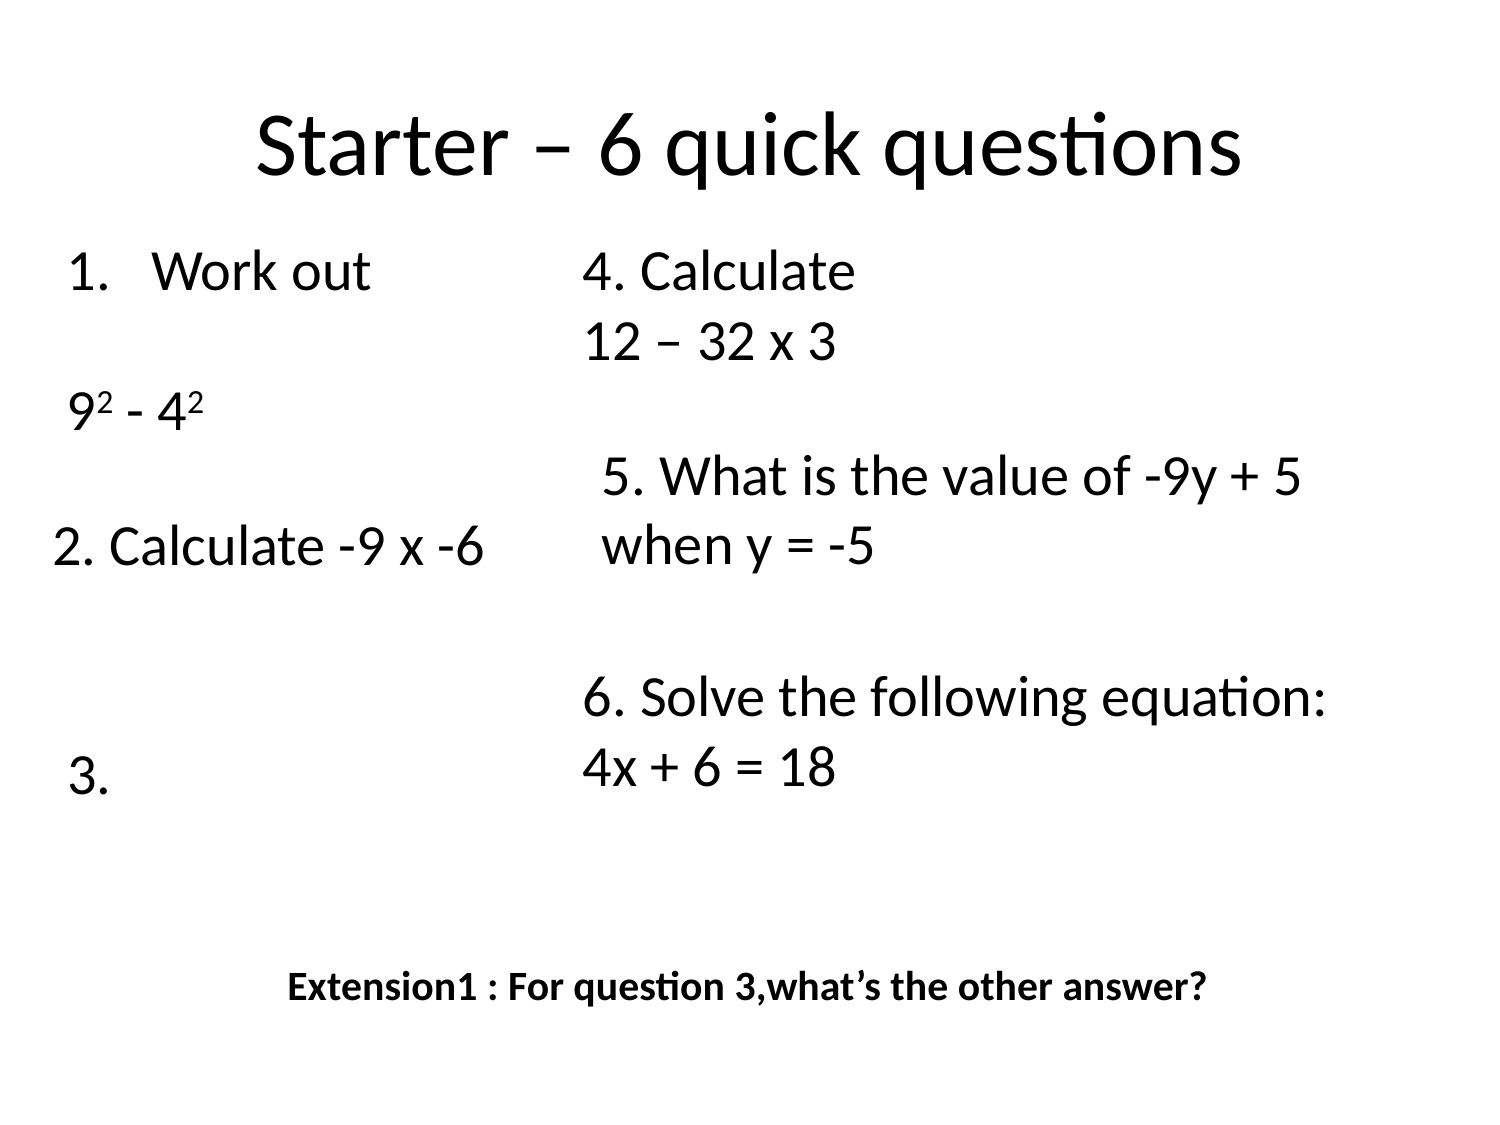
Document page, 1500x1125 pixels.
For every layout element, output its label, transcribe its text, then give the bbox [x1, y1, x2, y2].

text_box 4. Calculate 12 – 32 x 3 [567, 224, 1427, 380]
text_box 6. Solve the following equation: 4x + 6 = 18 [567, 650, 1348, 806]
text_box Work out 92 - 42 [52, 224, 477, 450]
text_box Extension1 : For question 3,what’s the other answer? [147, 951, 1358, 1017]
title Starter – 6 quick questions [75, 45, 1425, 233]
text_box 2. Calculate -9 x -6 [37, 499, 539, 655]
text_box 5. What is the value of -9y + 5 when y = -5 [587, 429, 1325, 584]
